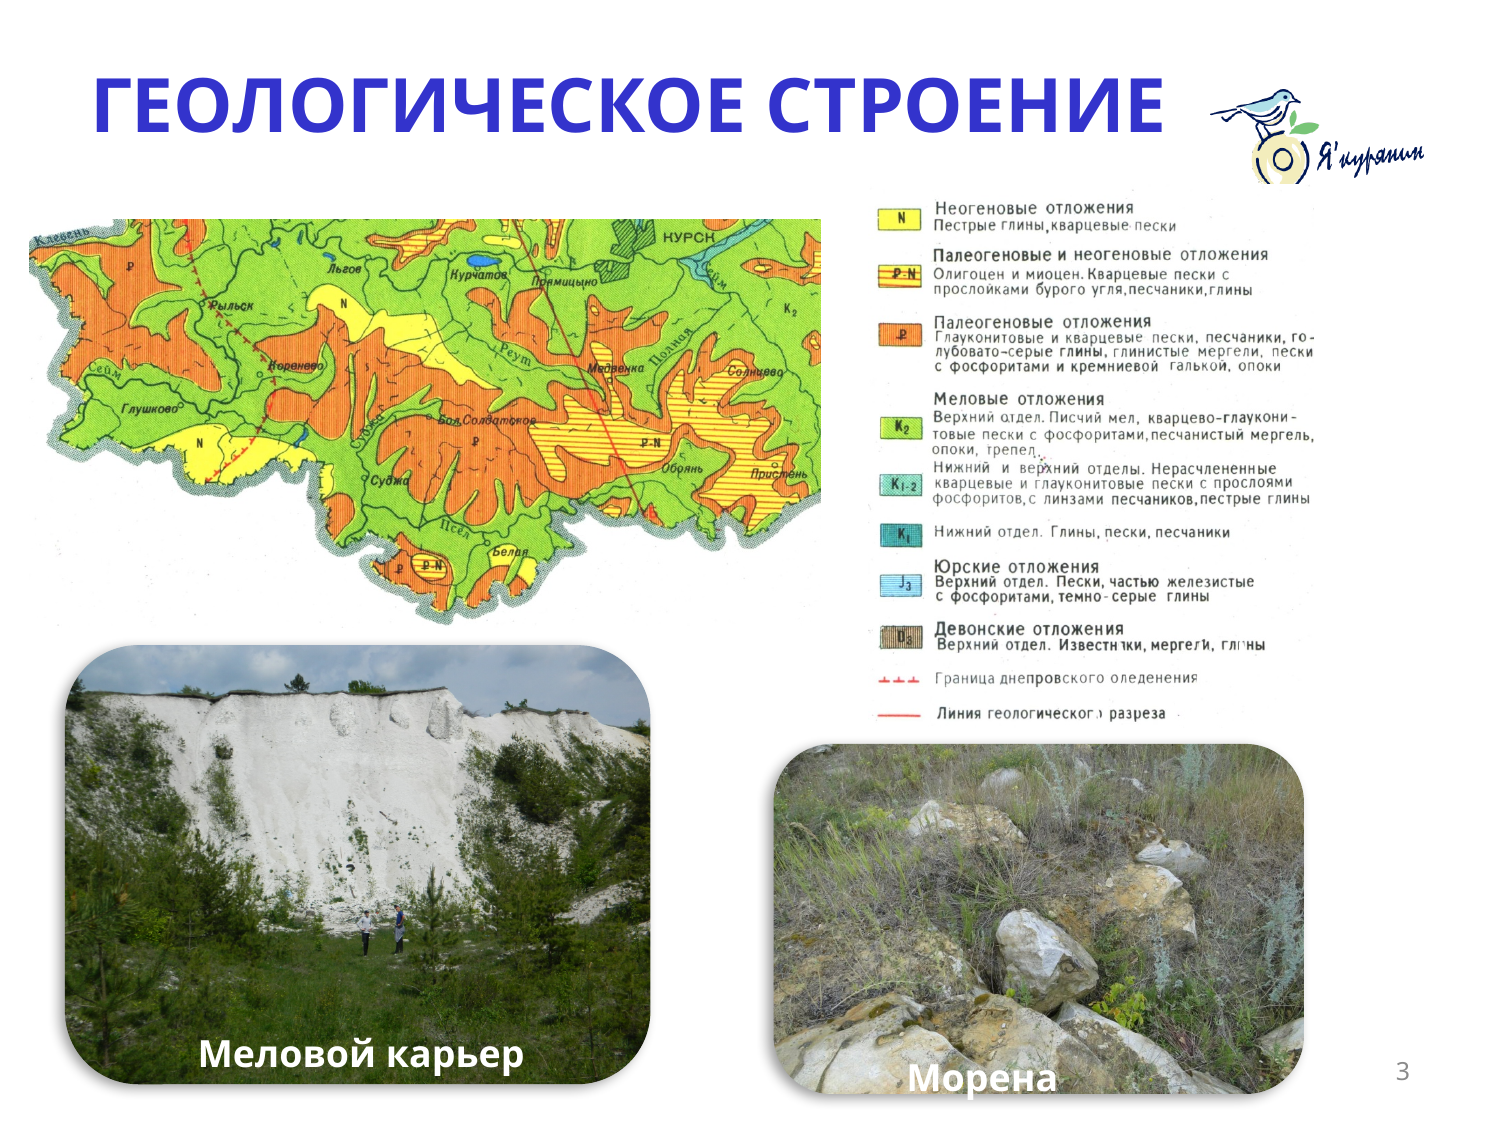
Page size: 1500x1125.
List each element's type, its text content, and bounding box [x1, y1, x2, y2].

picture [867, 89, 1424, 729]
picture [773, 743, 1305, 1095]
slide_number 3 [1304, 1042, 1425, 1103]
picture [29, 219, 822, 628]
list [64, 644, 651, 1085]
title ГЕОЛОГИЧЕСКОЕ СТРОЕНИЕ [75, 45, 1188, 161]
